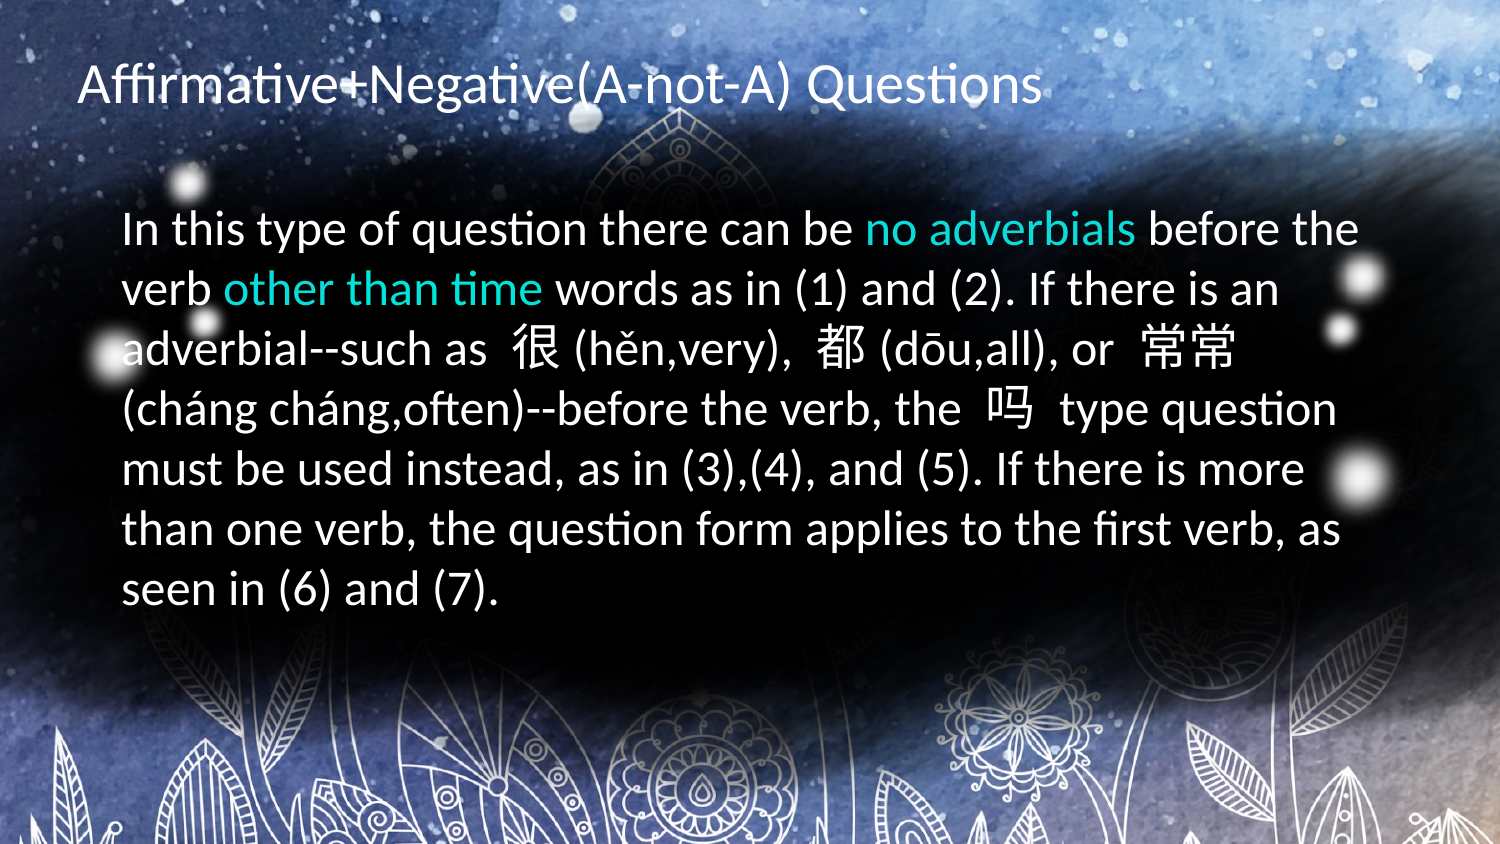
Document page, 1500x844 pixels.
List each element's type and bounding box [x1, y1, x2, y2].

picture [1285, 229, 1452, 370]
text_box [0, 0, 1500, 844]
picture [123, 143, 264, 231]
picture [1258, 415, 1479, 553]
picture [28, 288, 270, 422]
